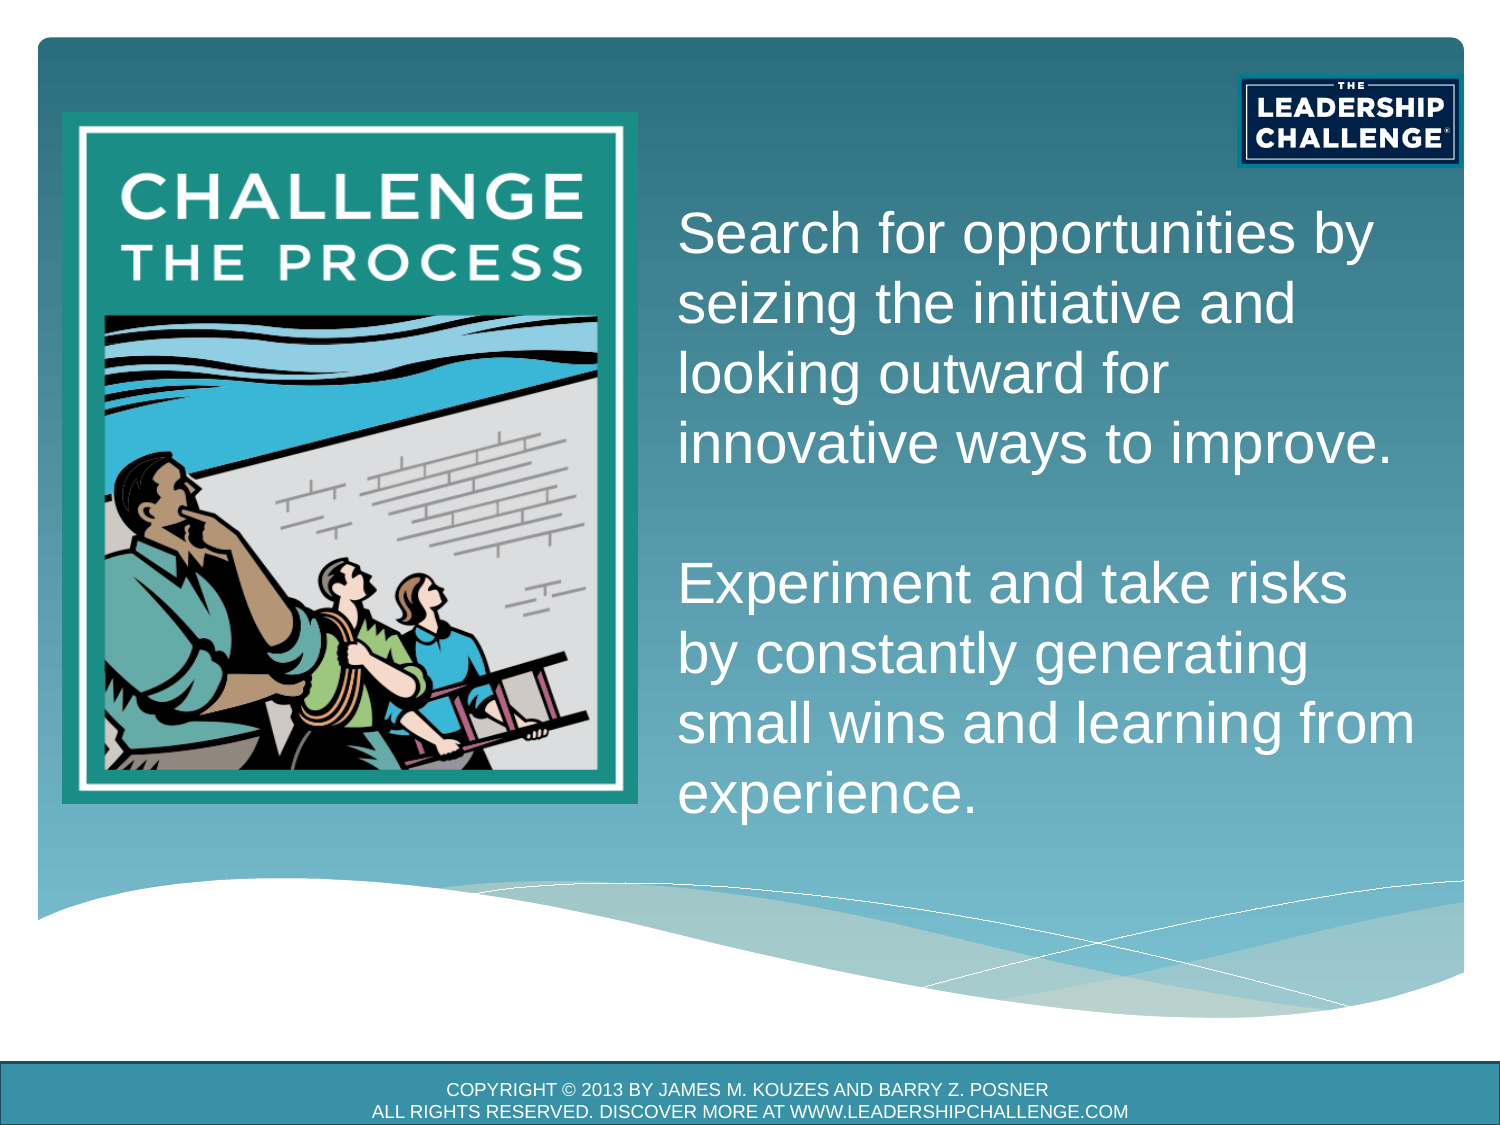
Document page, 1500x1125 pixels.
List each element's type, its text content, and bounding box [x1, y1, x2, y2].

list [62, 112, 638, 804]
picture [1237, 74, 1463, 168]
text_box Search for opportunities by seizing the initiative and looking outward for innovative ways to improve. Experiment and take risks by constantly generating small wins and learning from experience. [662, 187, 1440, 833]
